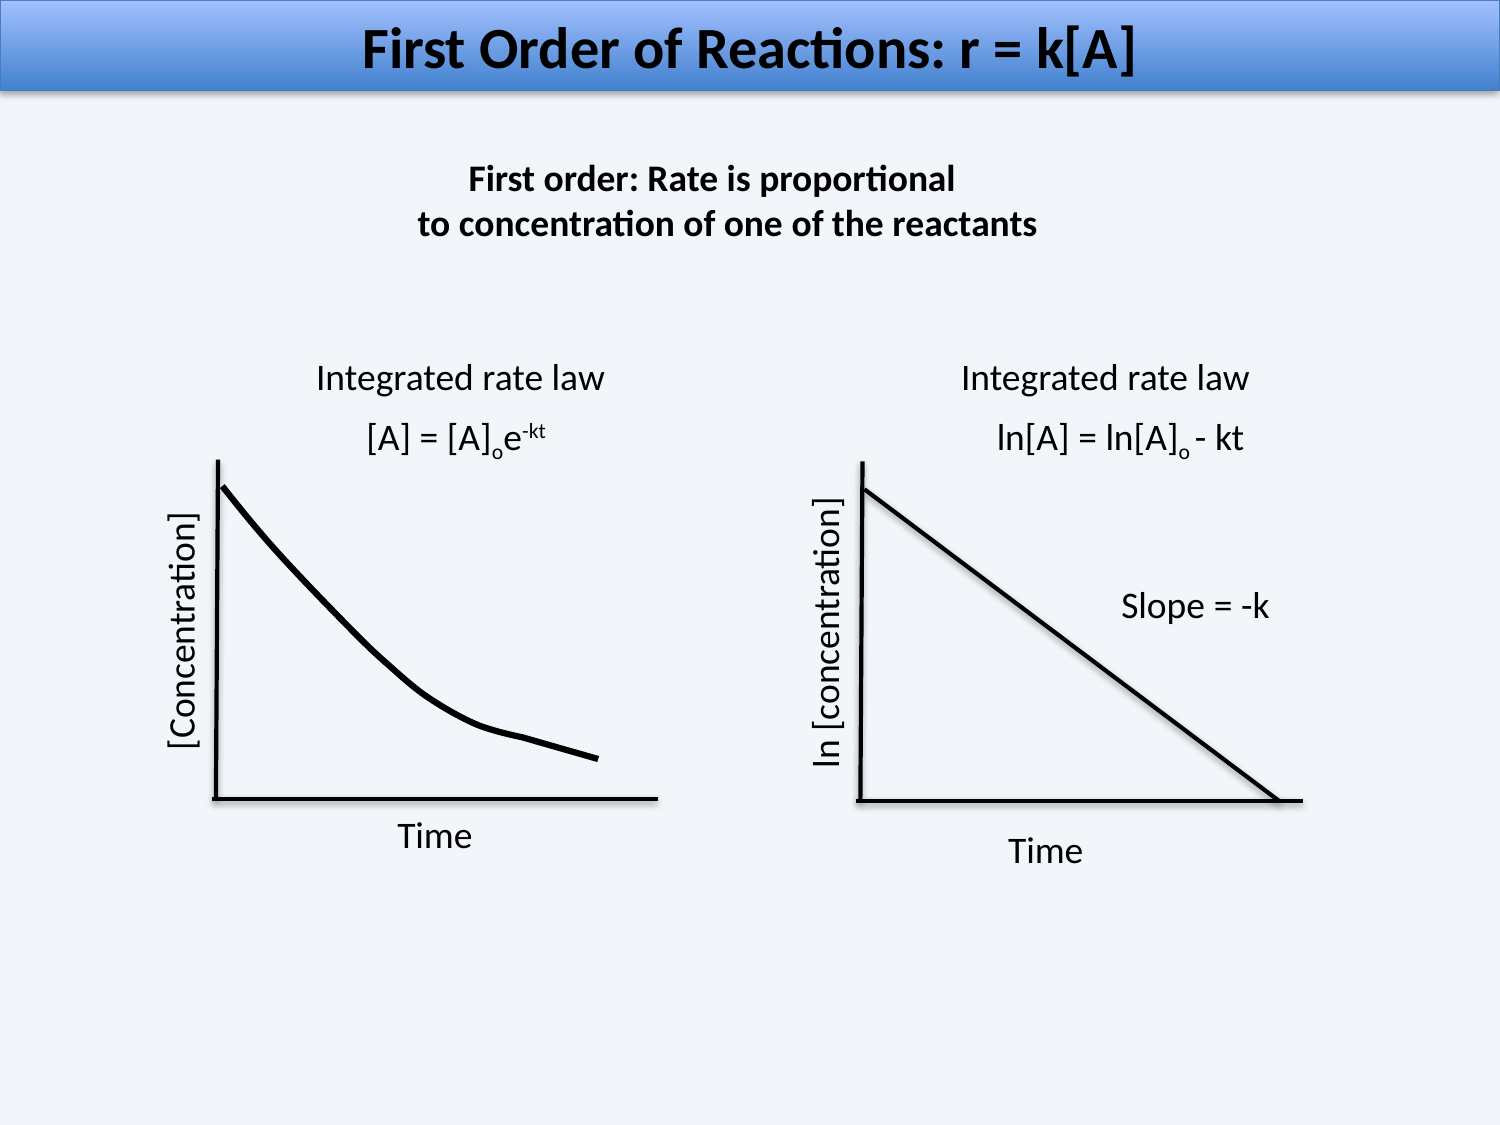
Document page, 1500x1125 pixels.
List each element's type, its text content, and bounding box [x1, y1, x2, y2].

text_box ln [concentration] [794, 482, 854, 784]
text_box Integrated rate law [301, 345, 620, 406]
text_box First Order of Reactions: r = k[A] [0, 0, 1500, 91]
text_box Time [993, 818, 1099, 879]
text_box First order: Rate is proportional to concentration of one of the reactants [402, 146, 1054, 252]
text_box ln[A] = ln[A]o - kt [982, 406, 1260, 471]
text_box [A] = [A]oe-kt [351, 406, 561, 457]
text_box Integrated rate law [946, 345, 1265, 406]
text_box Time [382, 808, 488, 864]
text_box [149, 459, 659, 800]
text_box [864, 488, 1280, 802]
